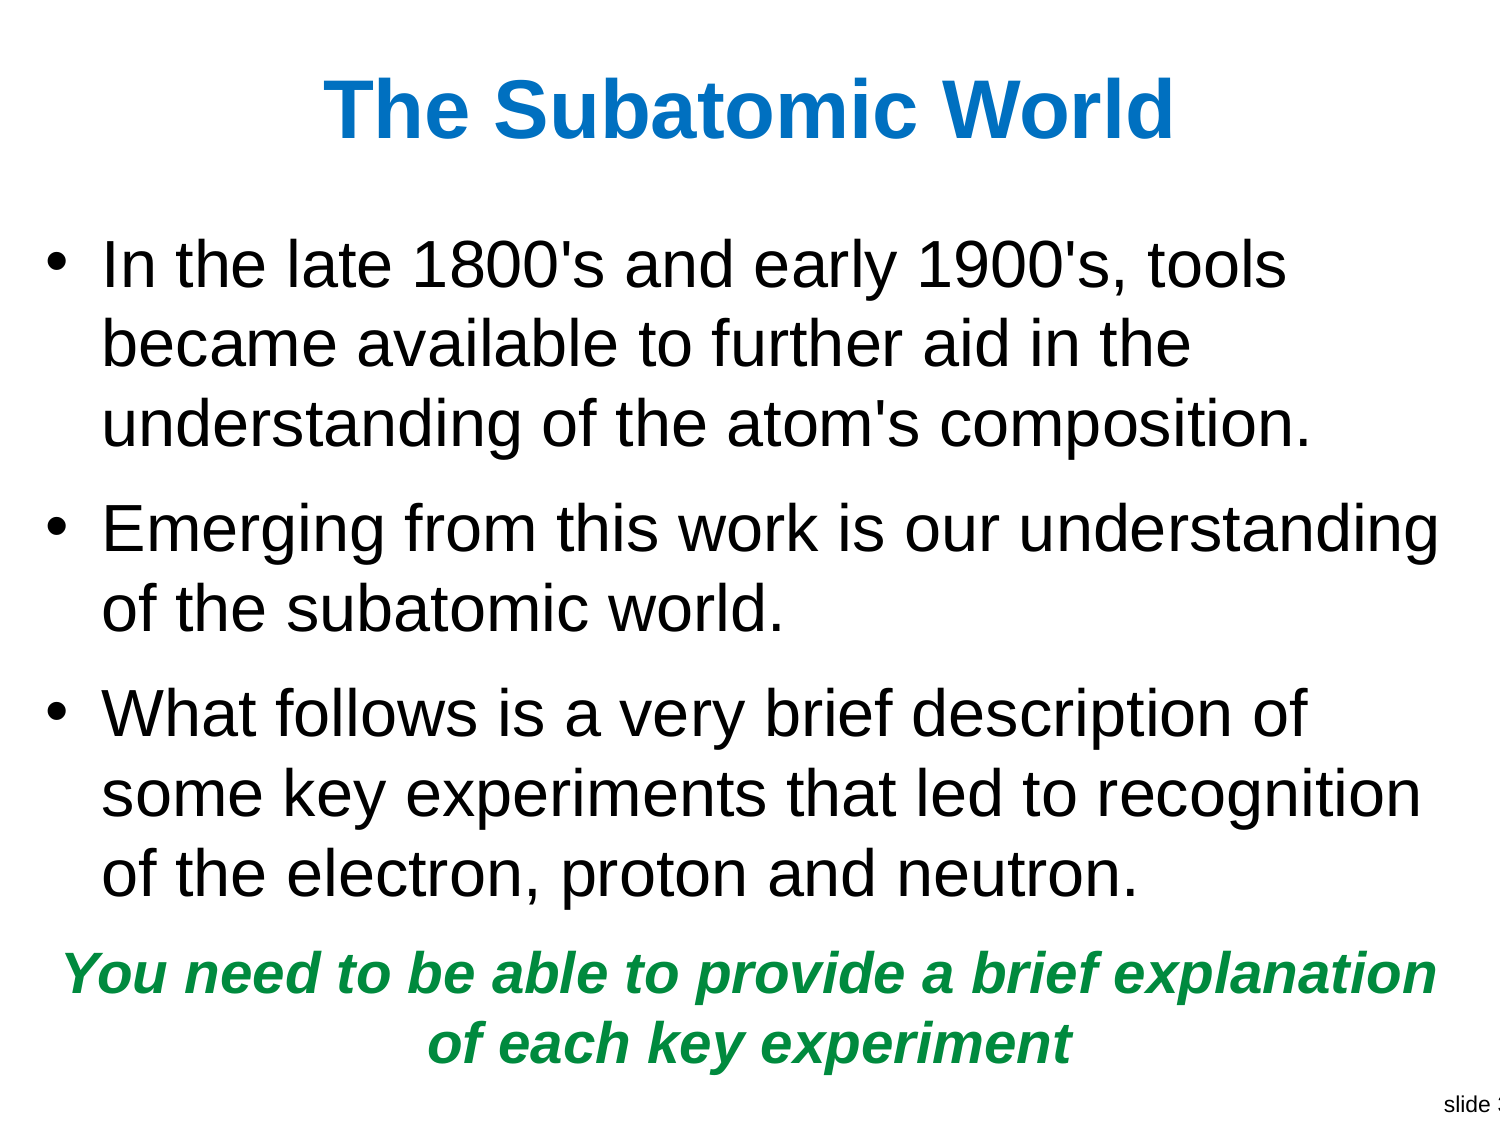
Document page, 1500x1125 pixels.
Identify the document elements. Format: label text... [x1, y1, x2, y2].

title The Subatomic World [30, 45, 1470, 165]
list In the late 1800's and early 1900's, tools became available to further aid in the understanding of the atom's composition. Emerging from this work is our understanding of the subatomic world. What follows is a very brief description of some key experiments that led to recognition of the electron, proton and neutron. You need to be able to provide a brief explanation of each key experiment [30, 212, 1470, 1055]
